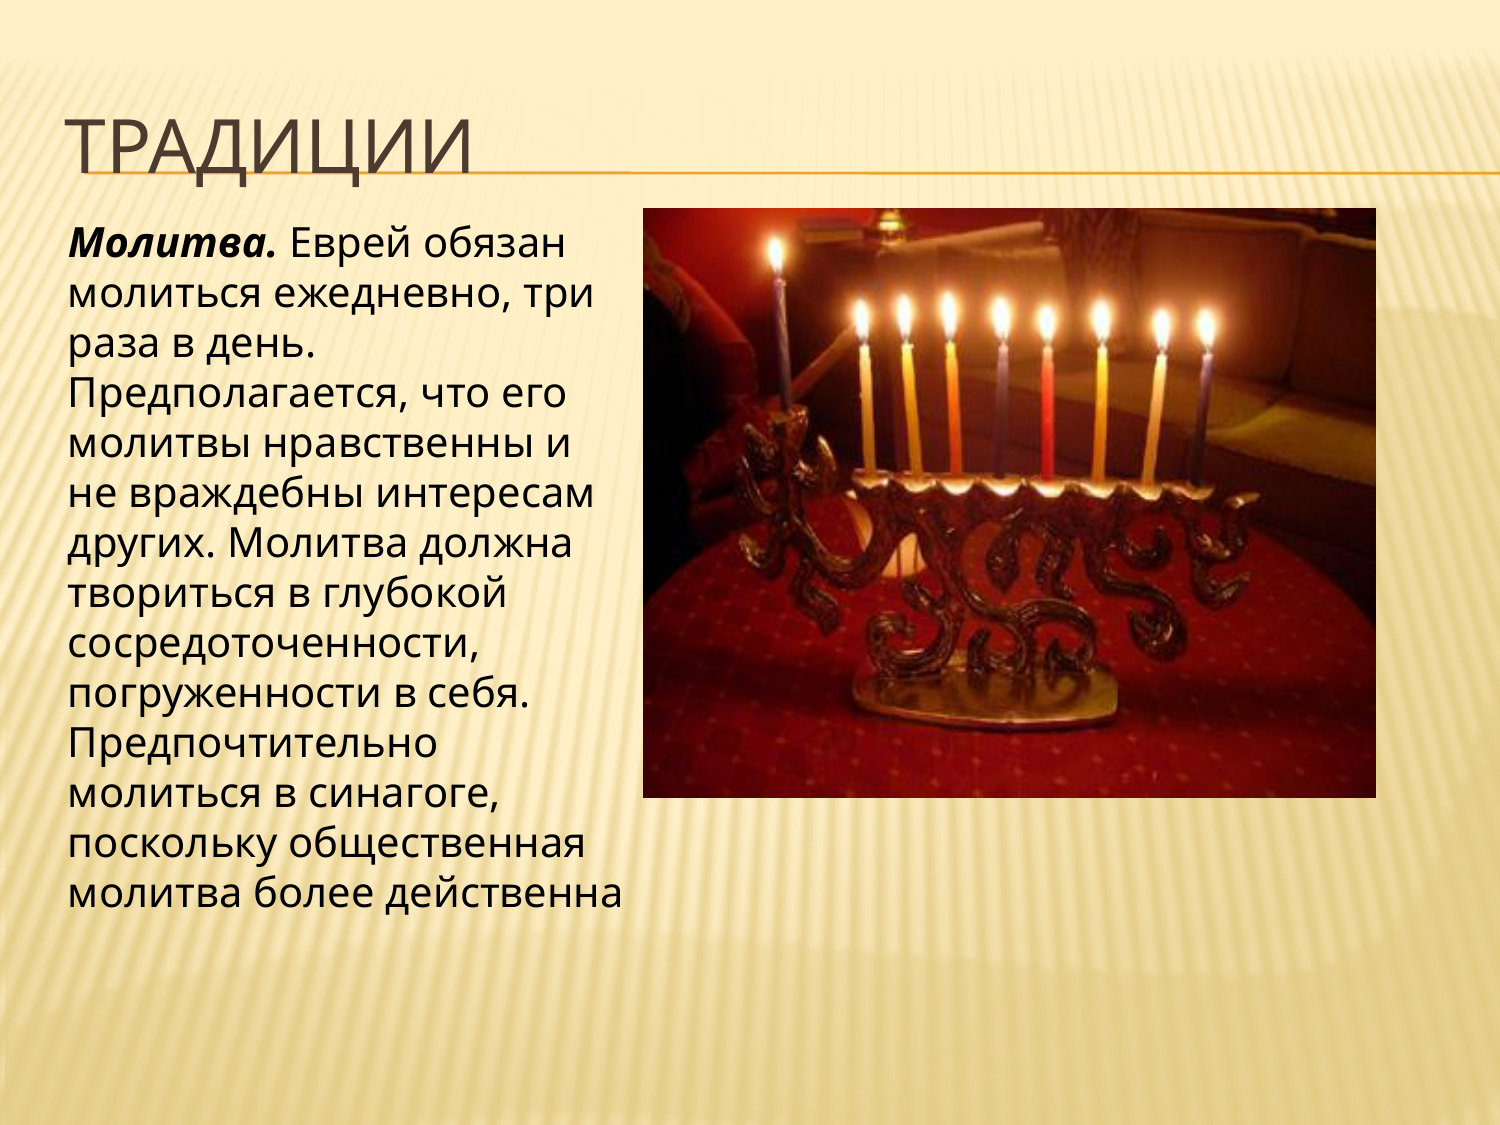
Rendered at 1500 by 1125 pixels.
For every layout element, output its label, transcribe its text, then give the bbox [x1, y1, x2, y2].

text_box Молитва. Еврей обязан молиться ежедневно, три раза в день. Предполагается, что его молитвы нравственны и не враждебны интересам других. Молитва должна твориться в глубокой сосредоточенности, погруженности в себя. Предпочтительно молиться в синагоге, поскольку общественная молитва более действенна [53, 208, 644, 924]
title Традиции [50, 75, 1475, 213]
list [643, 207, 1377, 798]
